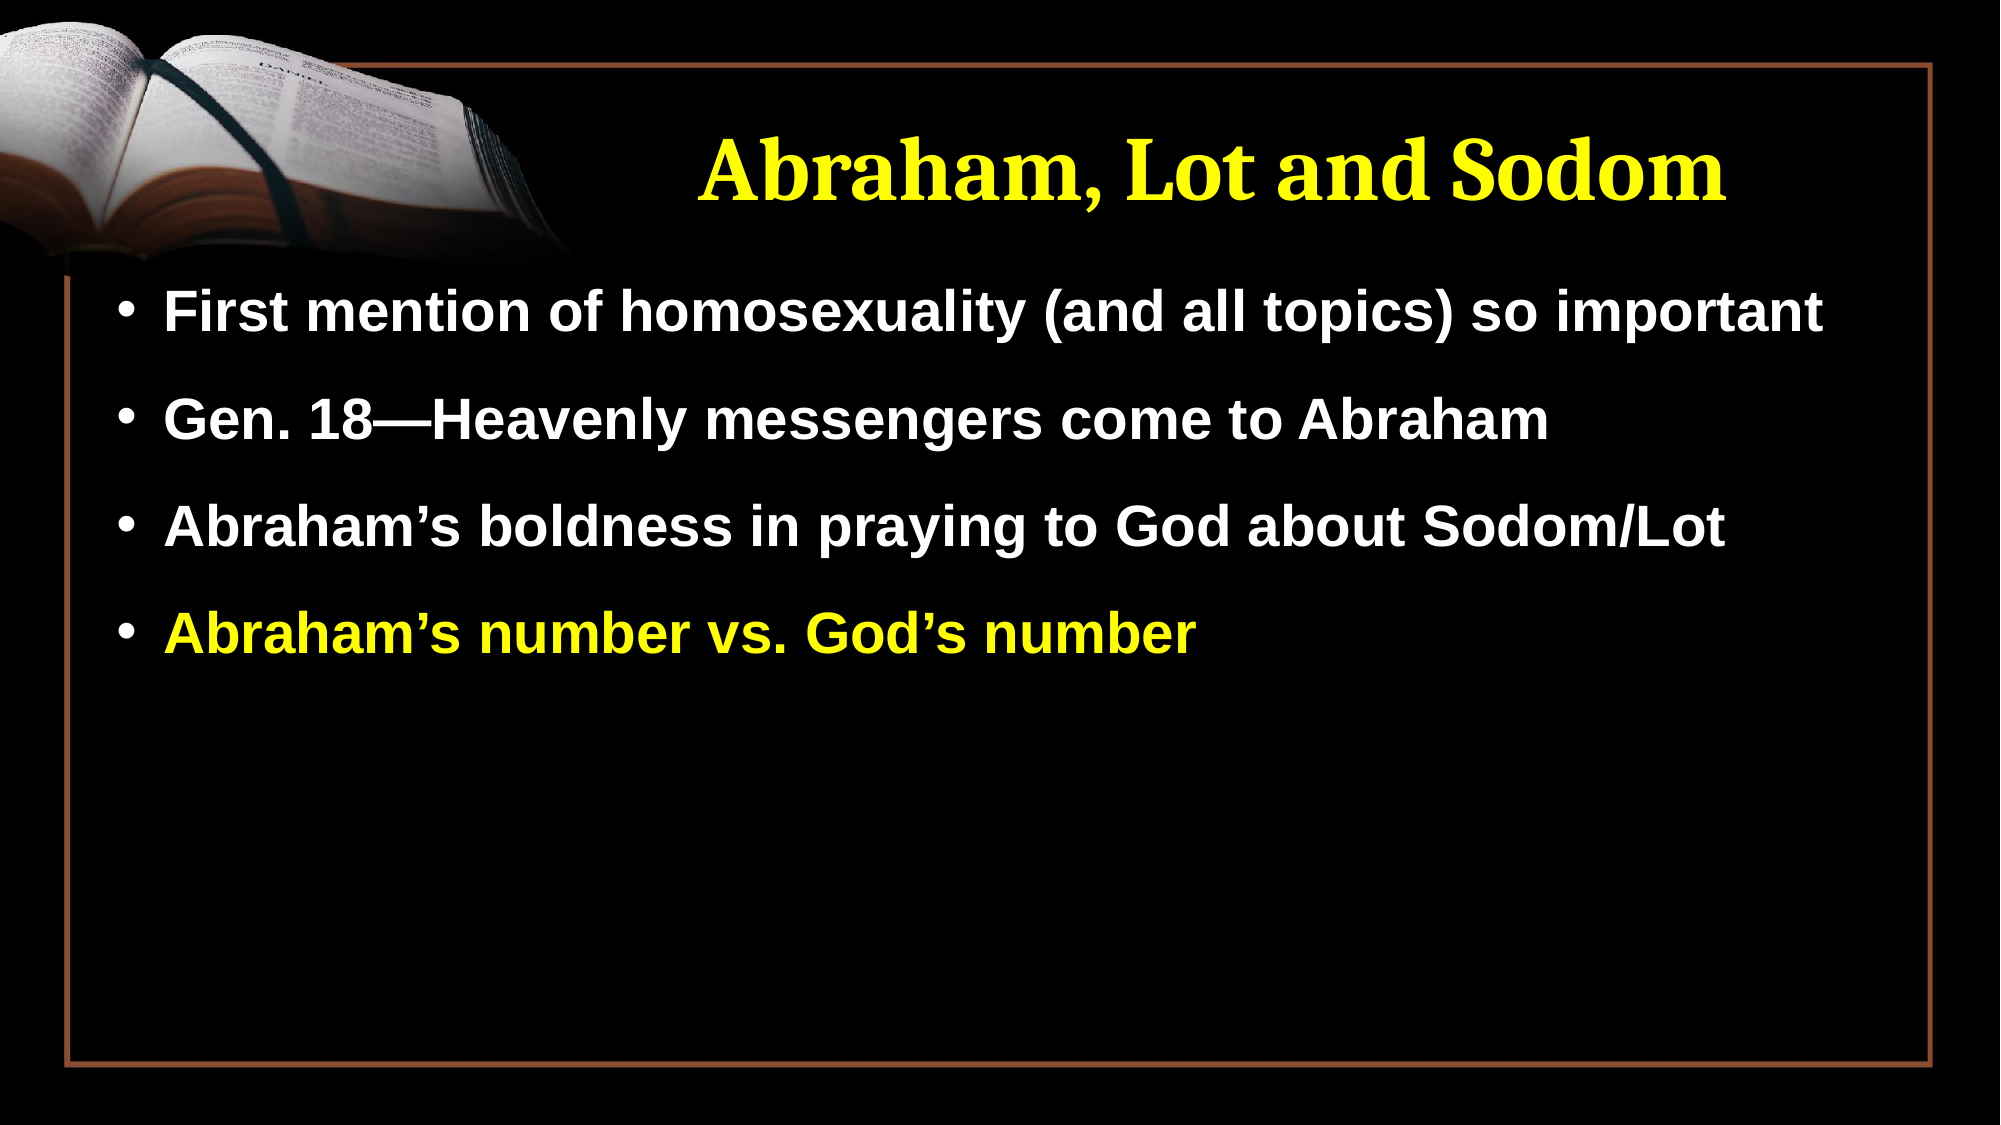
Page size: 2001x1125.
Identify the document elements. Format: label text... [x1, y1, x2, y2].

picture [0, 0, 2000, 1125]
title Abraham, Lot and Sodom [488, 49, 1940, 293]
text_box First mention of homosexuality (and all topics) so important Gen. 18—Heavenly messengers come to Abraham Abraham’s boldness in praying to God about Sodom/Lot Abraham’s number vs. God’s number [101, 265, 1899, 781]
